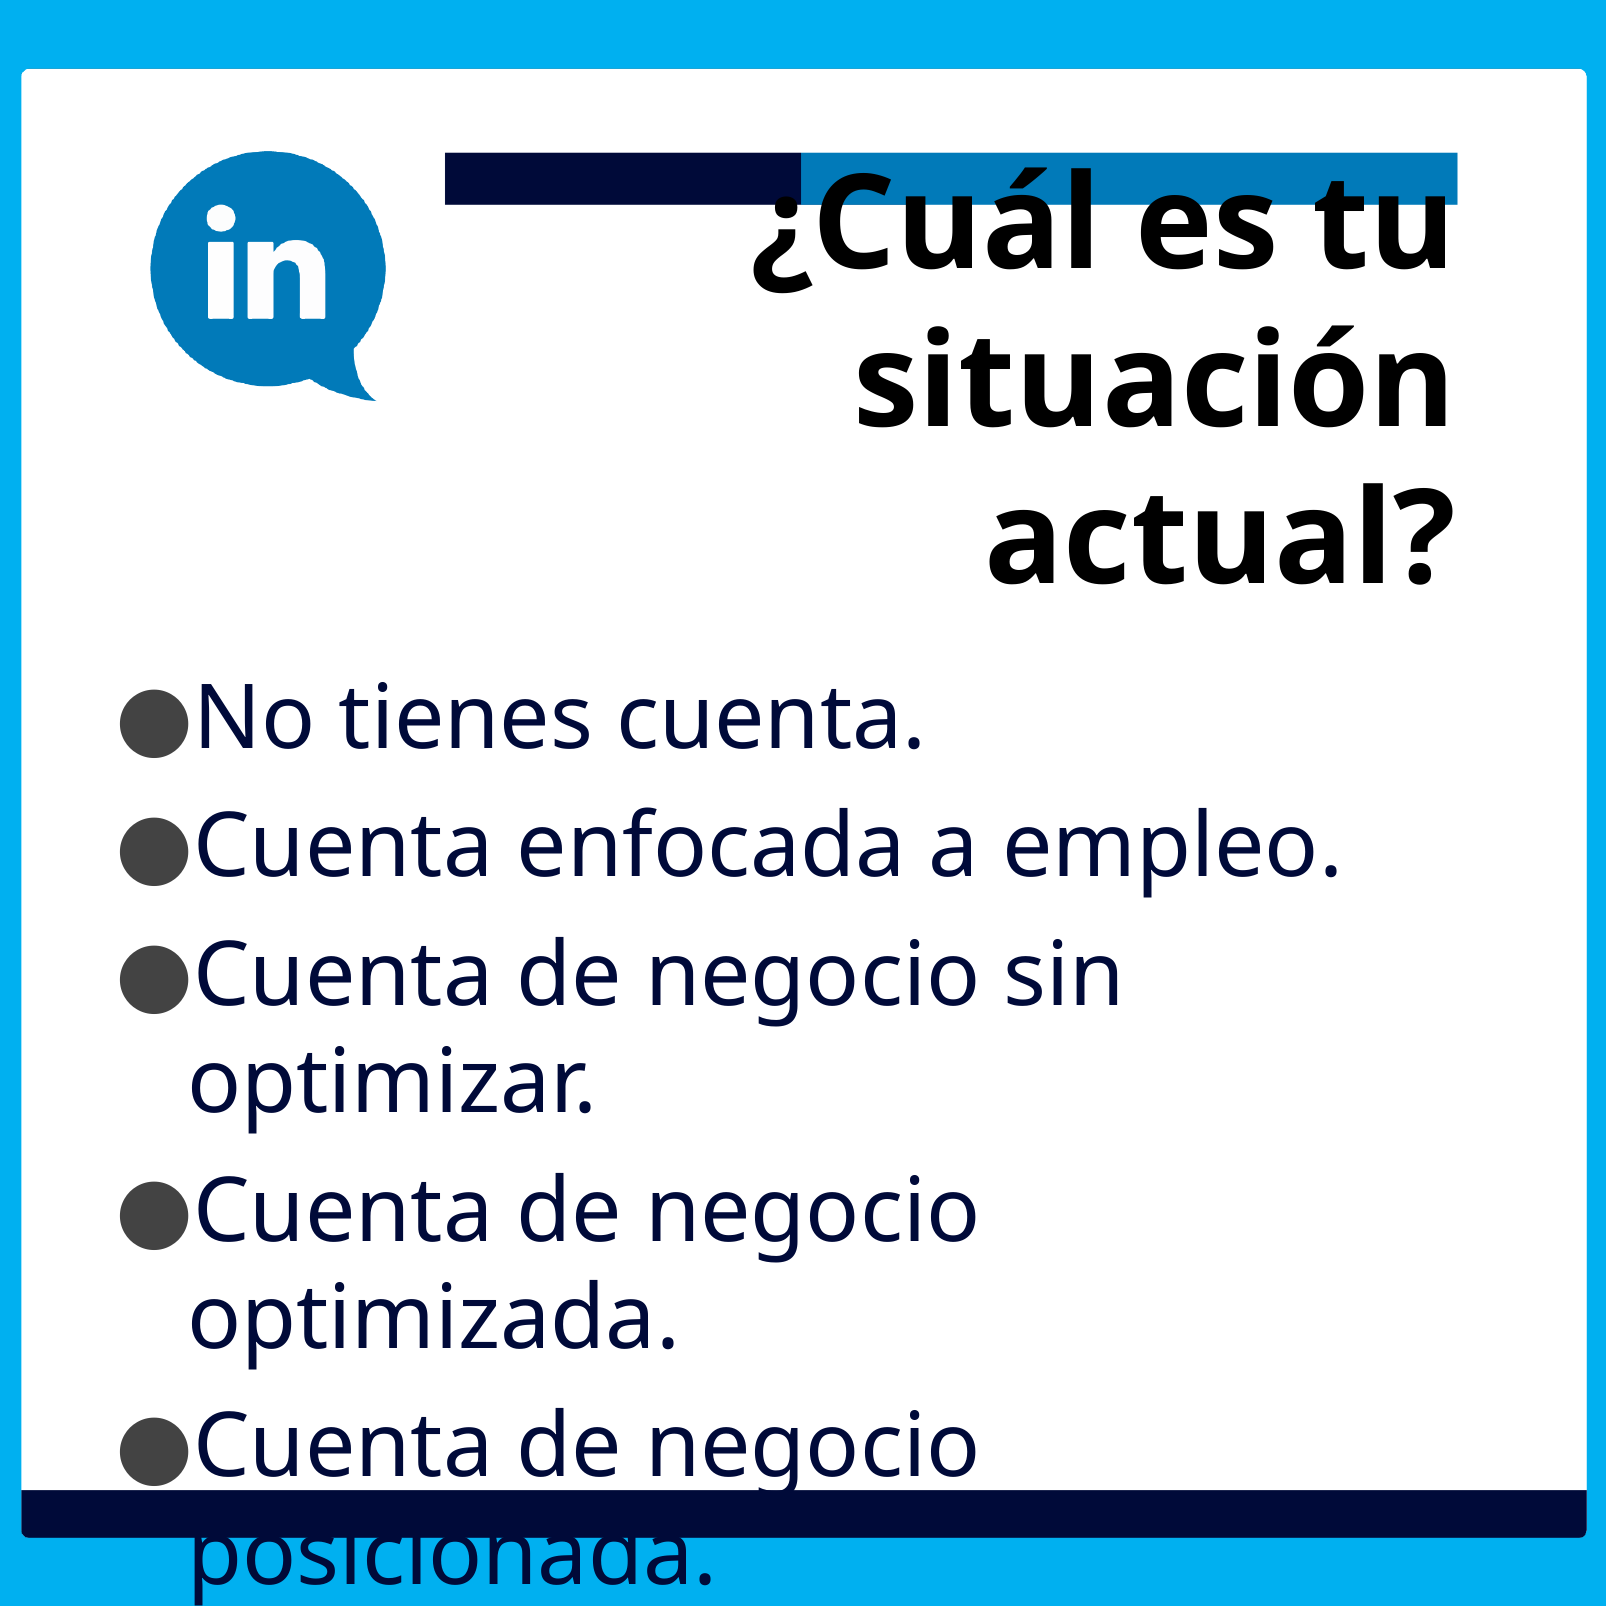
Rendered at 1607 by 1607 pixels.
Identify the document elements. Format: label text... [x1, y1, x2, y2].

picture [700, 1574, 710, 1584]
picture [22, 69, 1586, 1607]
subtitle No tienes cuenta. Cuenta enfocada a empleo. Cuenta de negocio sin optimizar. Cuenta de negocio optimizada. Cuenta de negocio posicionada. [112, 658, 1494, 1357]
title ¿Cuál es tu situación actual? [443, 244, 1457, 503]
